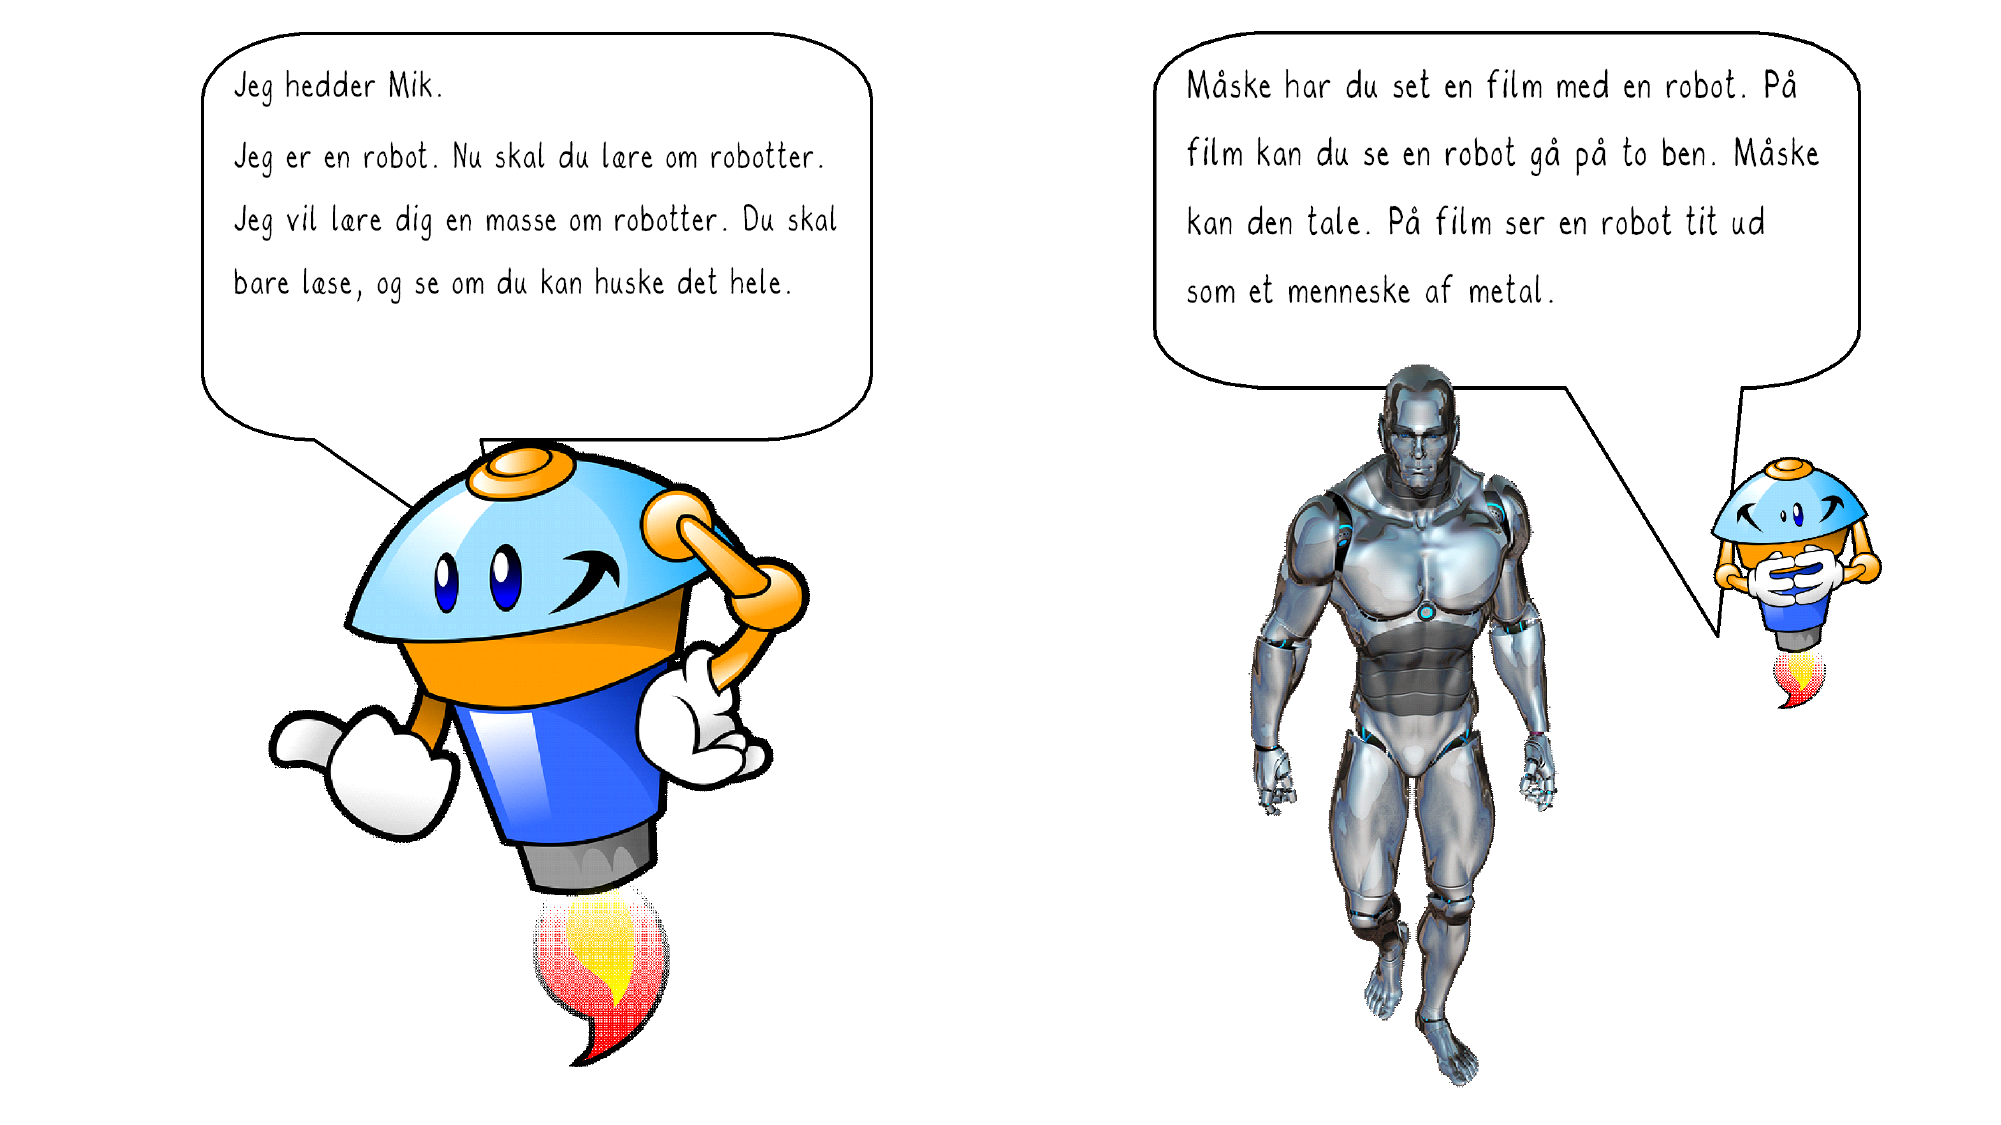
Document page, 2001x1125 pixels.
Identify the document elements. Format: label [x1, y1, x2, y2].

picture [198, 29, 874, 1068]
picture [1038, 28, 1884, 1108]
